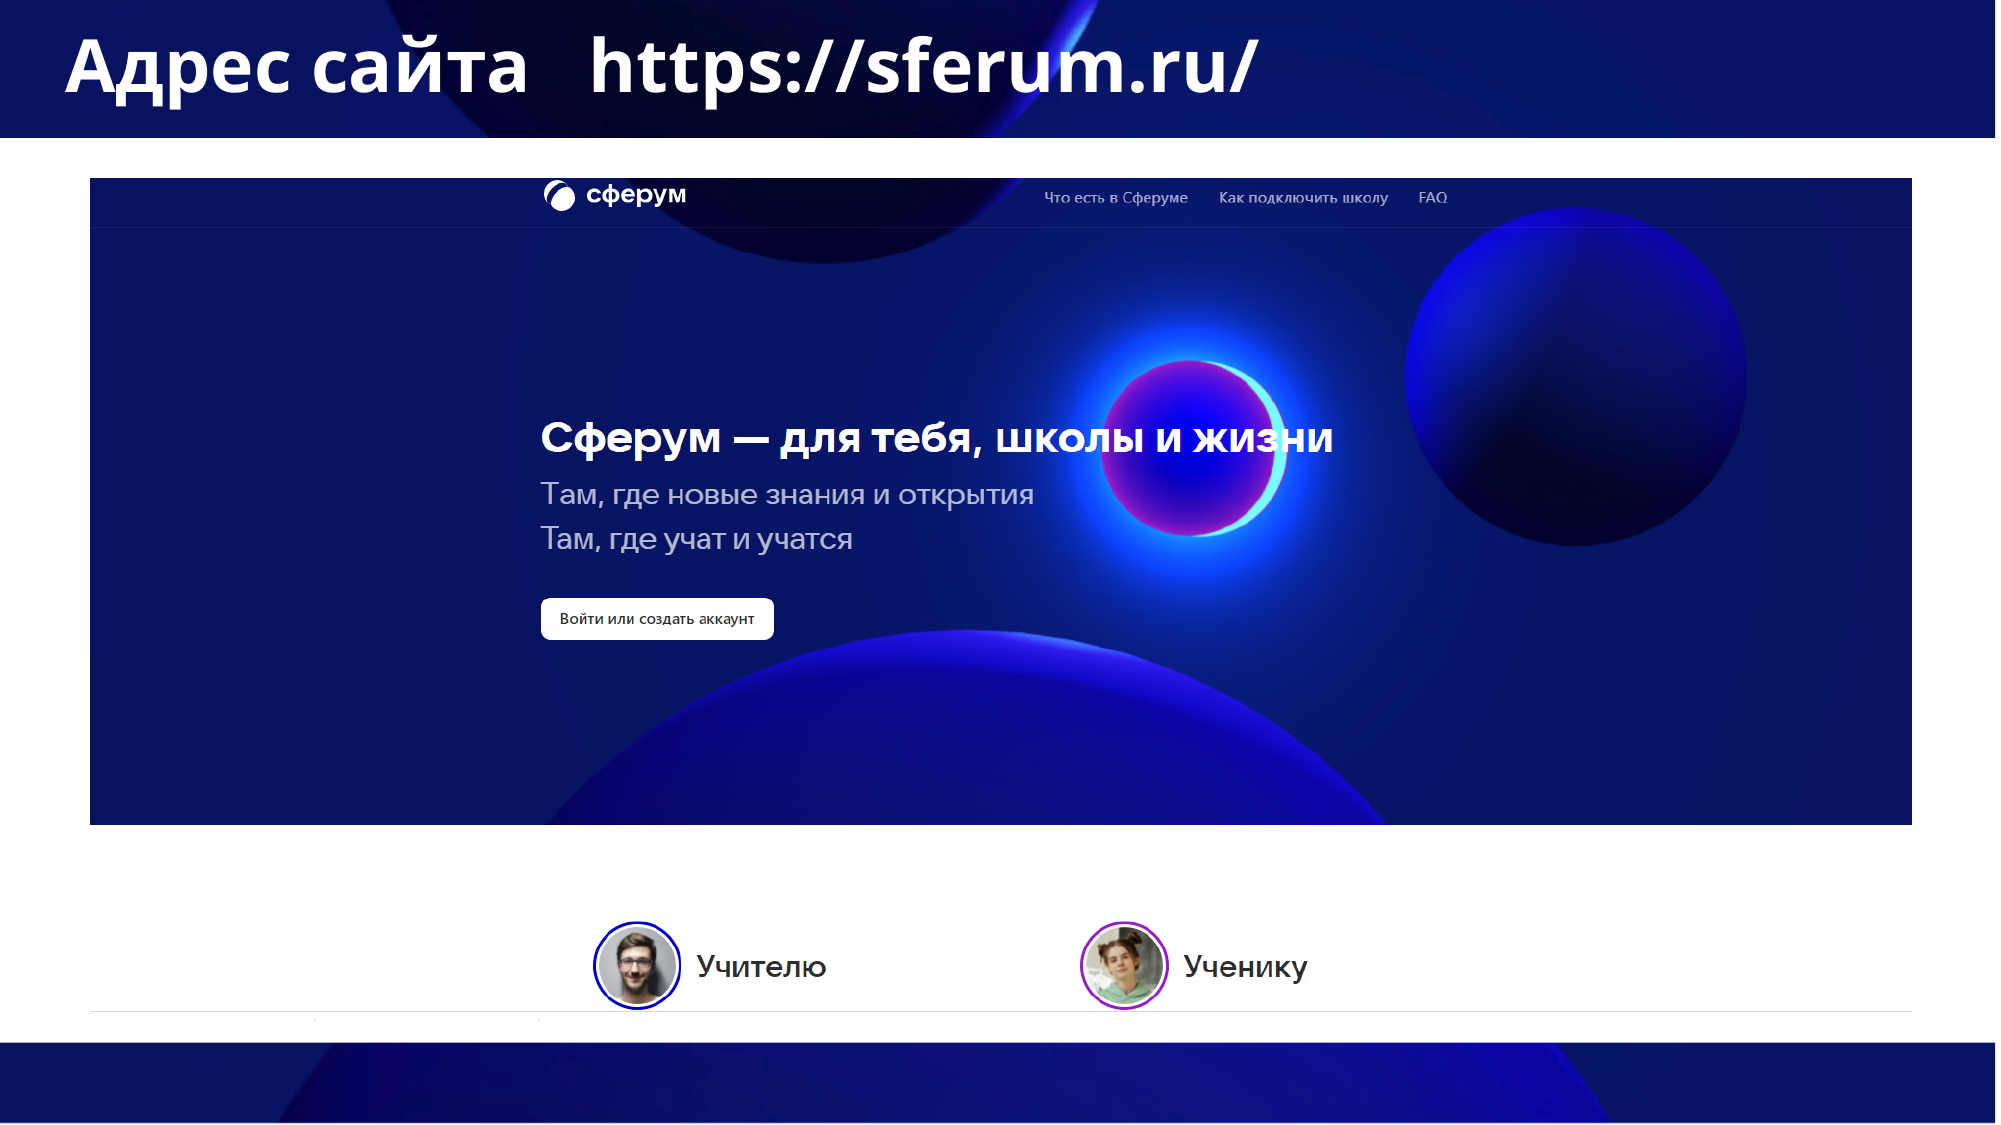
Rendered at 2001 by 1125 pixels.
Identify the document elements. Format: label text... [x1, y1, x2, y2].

title Адрес сайта https://sferum.ru/ [50, 21, 1953, 116]
picture [0, 1043, 1996, 1125]
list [90, 178, 1912, 1021]
picture [0, 0, 1996, 138]
